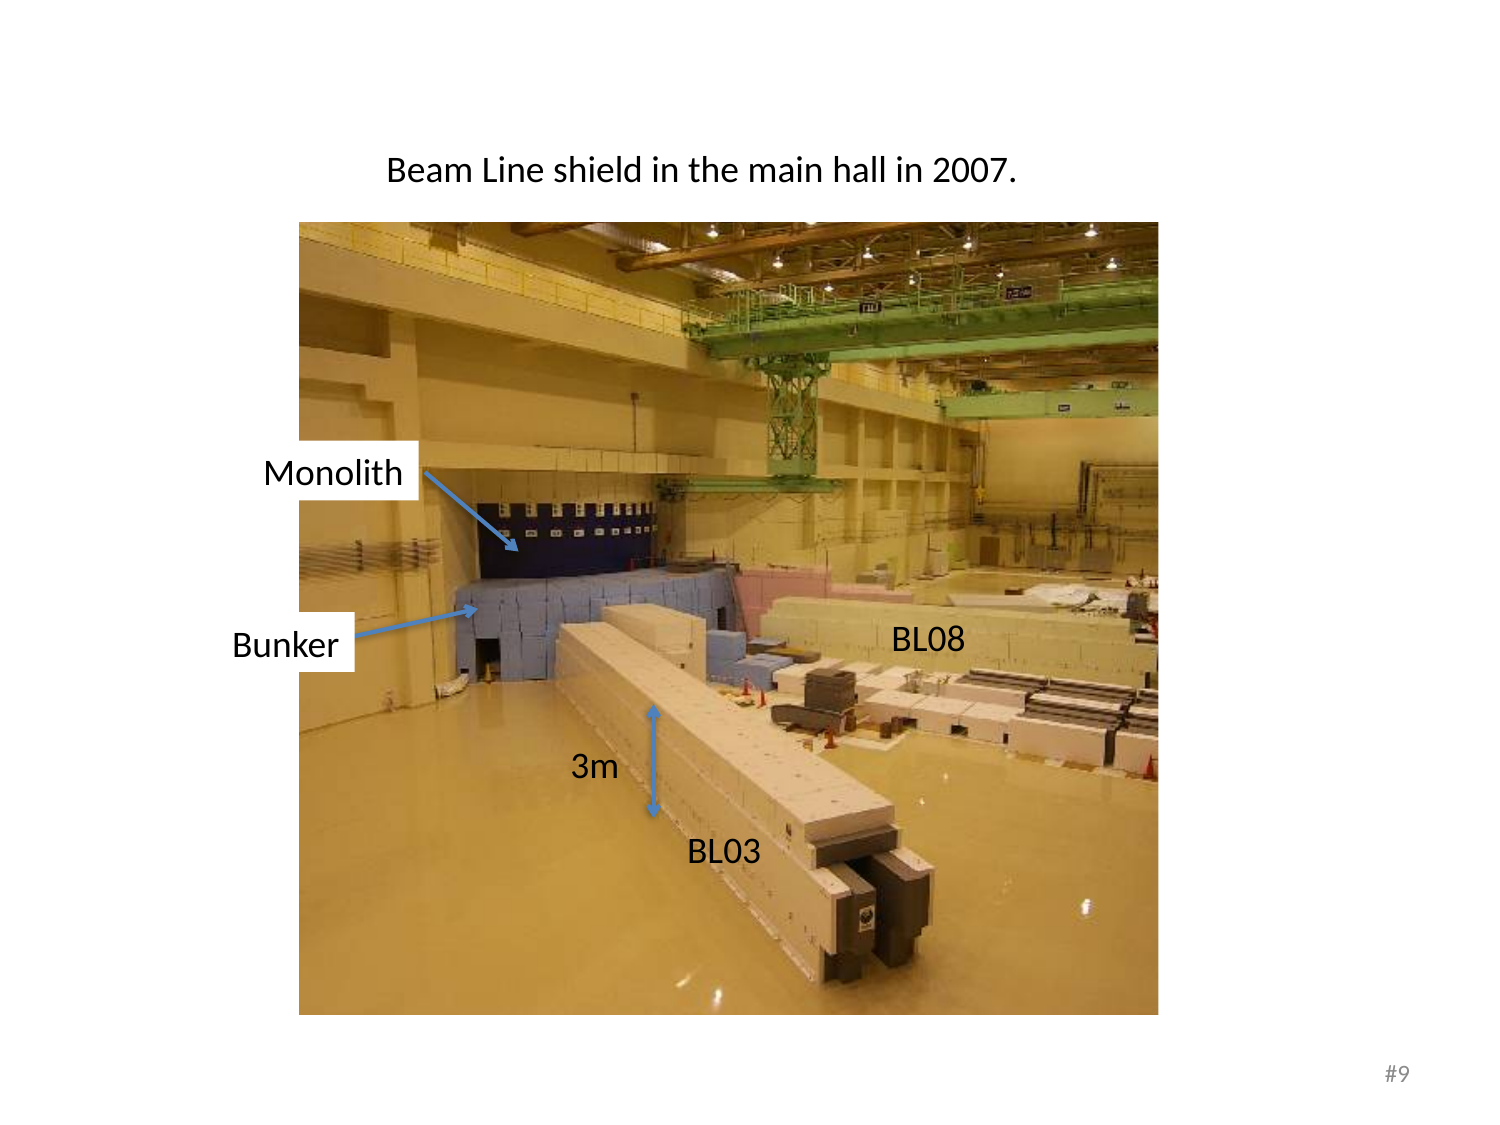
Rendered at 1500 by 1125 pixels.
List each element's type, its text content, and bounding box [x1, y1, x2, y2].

slide_number #9 [1074, 1042, 1425, 1103]
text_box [325, 608, 479, 643]
picture [298, 221, 1159, 1015]
text_box Bunker [217, 612, 293, 672]
text_box Beam Line shield in the main hall in 2007. [371, 137, 1034, 198]
text_box Monolith [248, 440, 293, 501]
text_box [424, 471, 519, 552]
